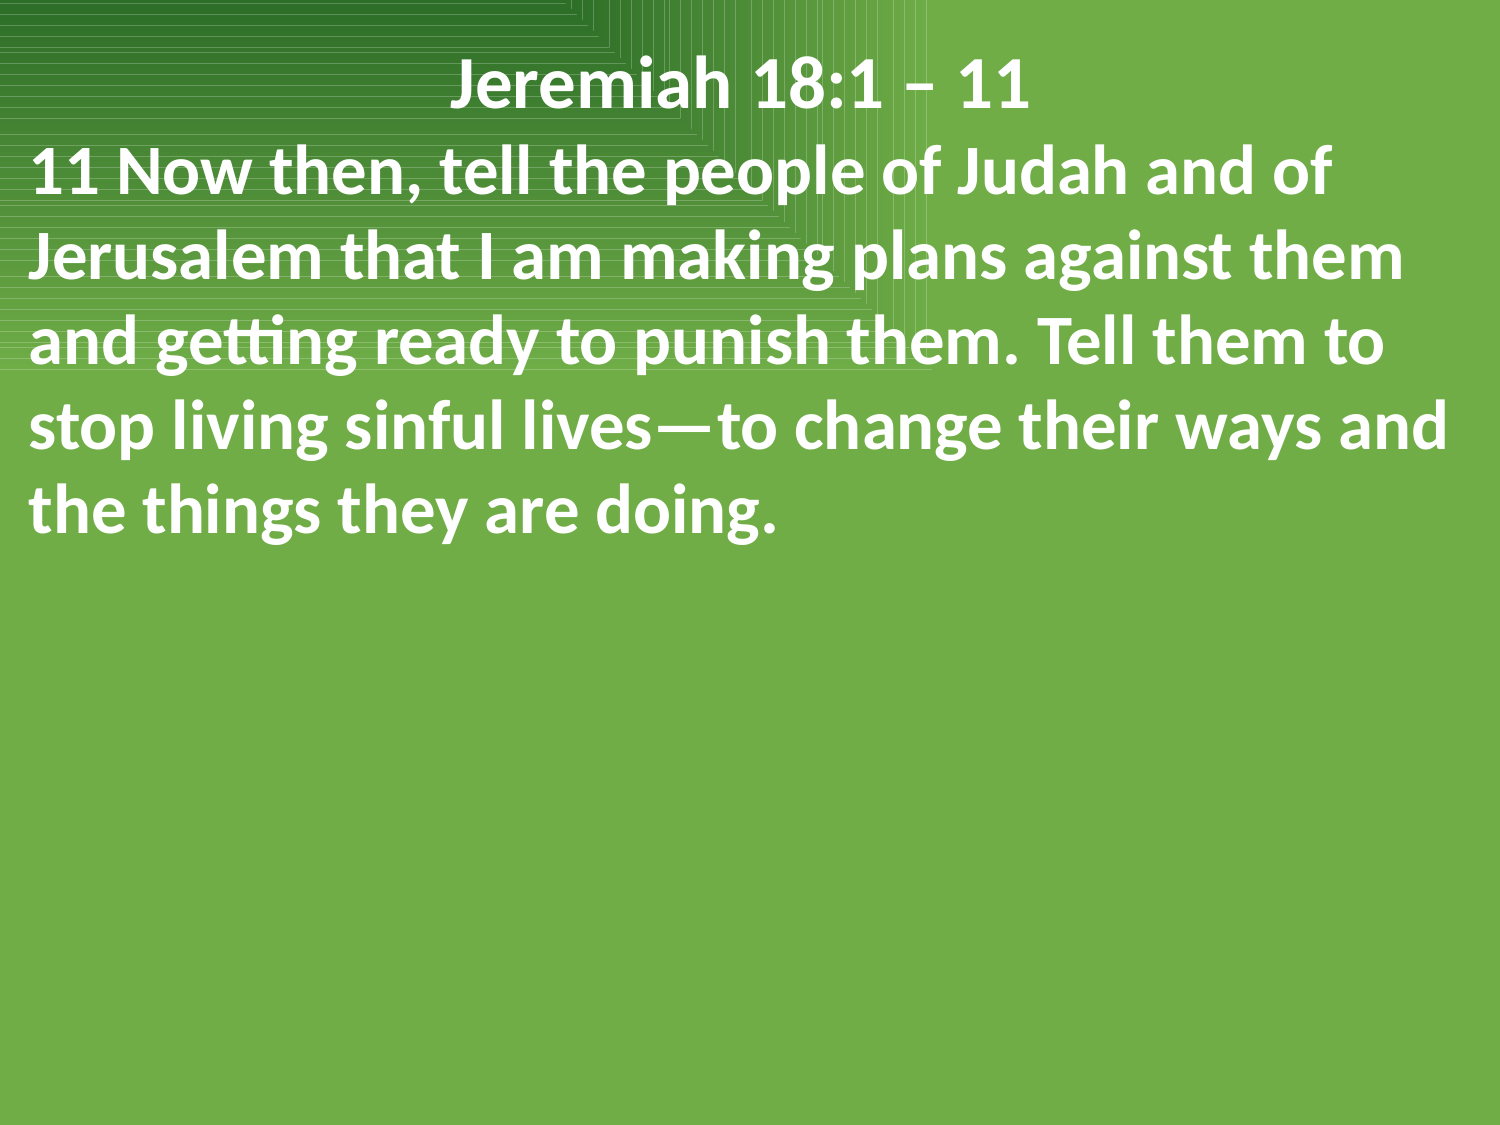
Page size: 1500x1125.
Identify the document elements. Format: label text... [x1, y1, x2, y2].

subtitle Jeremiah 18:1 – 11 11 Now then, tell the people of Judah and of Jerusalem that I am making plans against them and getting ready to punish them. Tell them to stop living sinful lives—to change their ways and the things they are doing. [13, 26, 1487, 1112]
